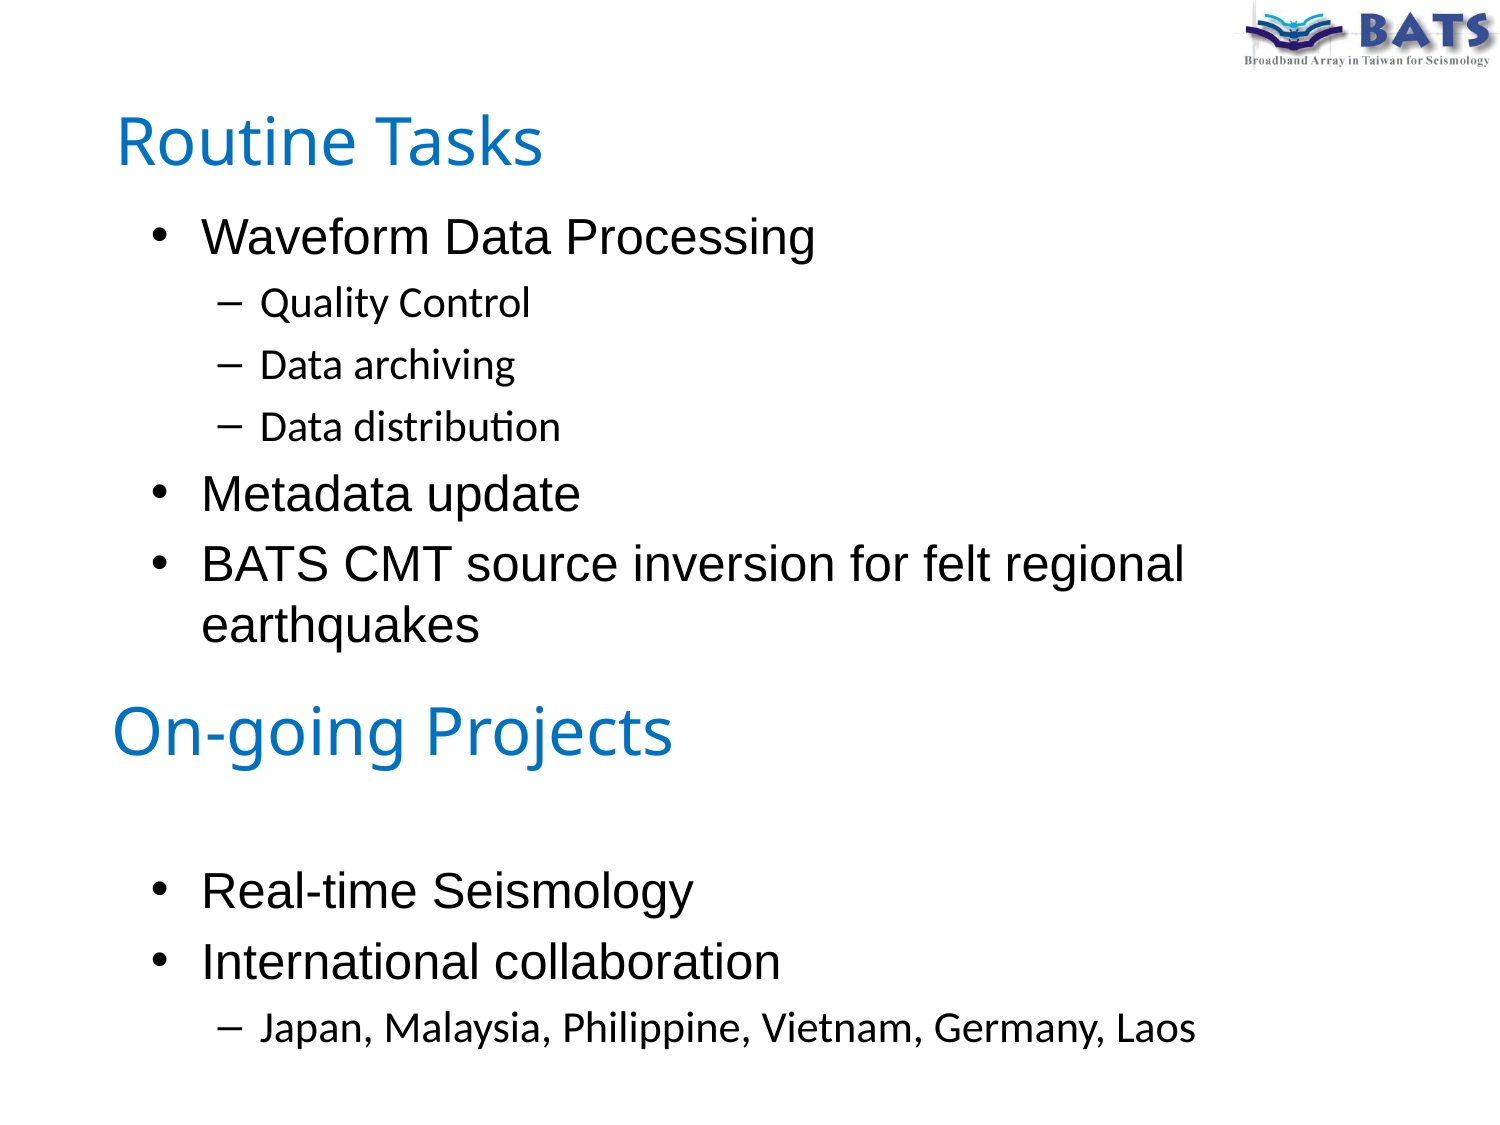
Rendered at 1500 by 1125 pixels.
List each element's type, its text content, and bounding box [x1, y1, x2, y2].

picture [1234, 0, 1500, 72]
title Routine Tasks [100, 45, 1451, 233]
list Waveform Data Processing Quality Control Data archiving Data distribution Metadata update BATS CMT source inversion for felt regional earthquakes Real-time Seismology International collaboration Japan, Malaysia, Philippine, Vietnam, Germany, Laos [135, 823, 1415, 1071]
text_box On-going Projects [96, 634, 1447, 823]
list Waveform Data Processing Quality Control Data archiving Data distribution Metadata update BATS CMT source inversion for felt regional earthquakes Real-time Seismology International collaboration Japan, Malaysia, Philippine, Vietnam, Germany, Laos [135, 196, 1415, 634]
